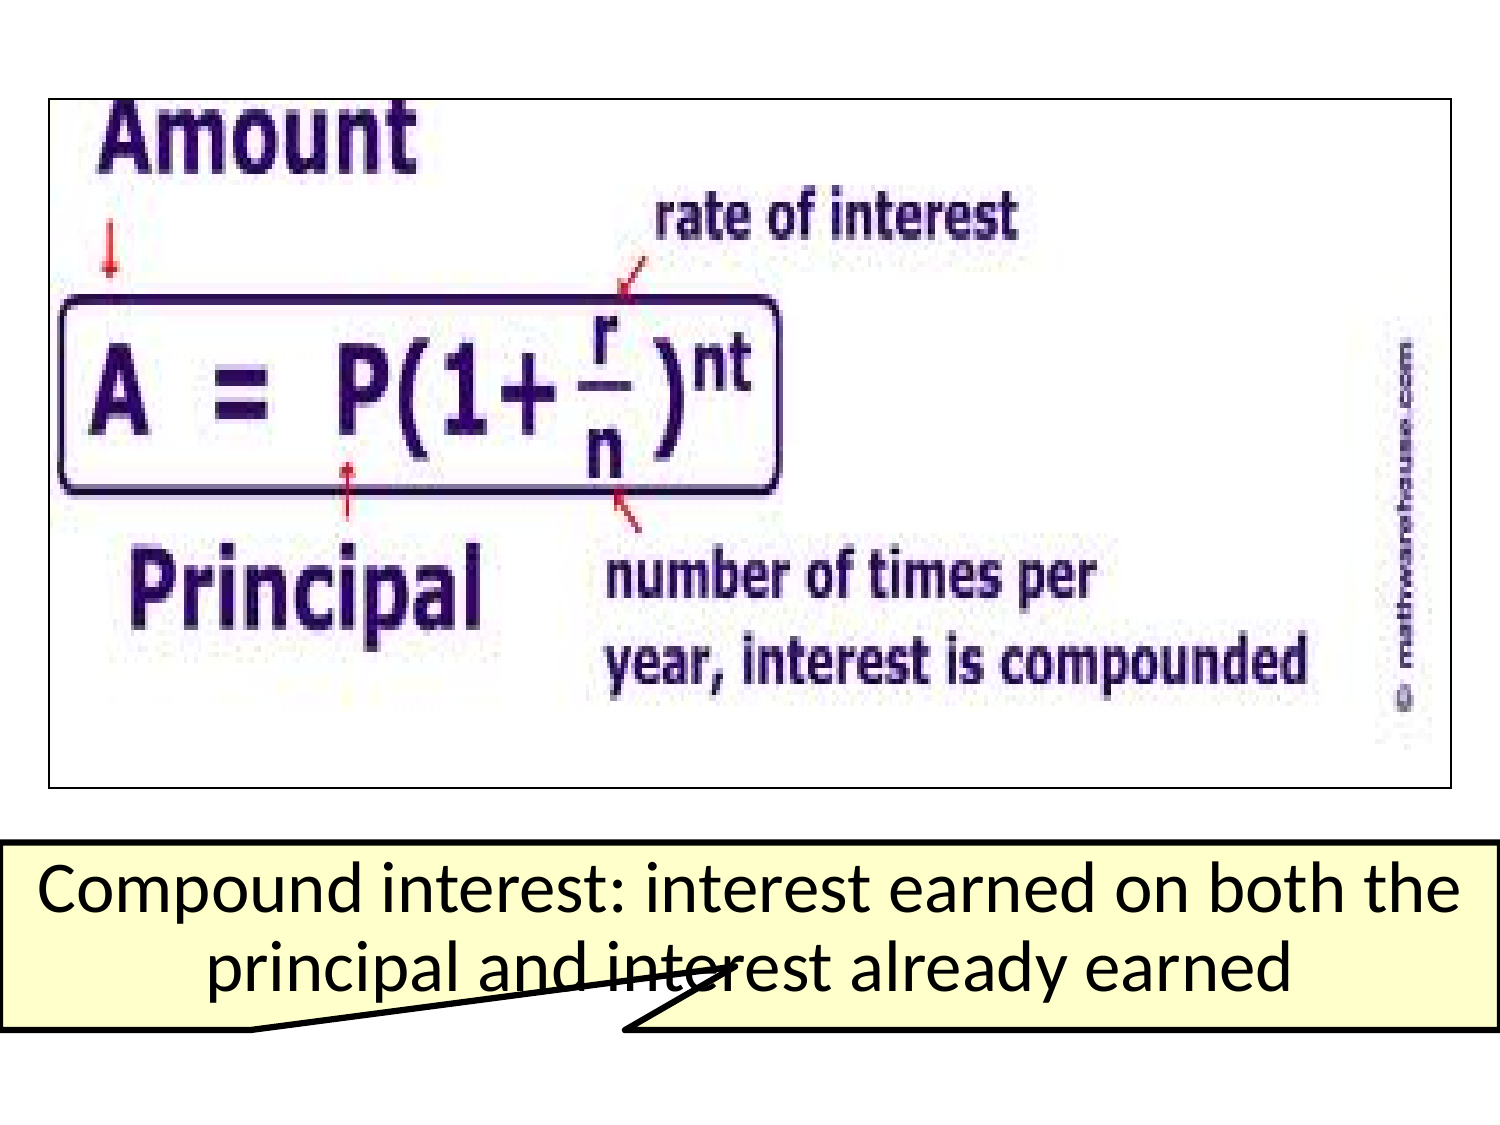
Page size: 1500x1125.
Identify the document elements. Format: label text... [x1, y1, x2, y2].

text_box Compound interest: interest earned on both the principal and interest already earned [0, 842, 1500, 1031]
picture [49, 99, 1451, 788]
